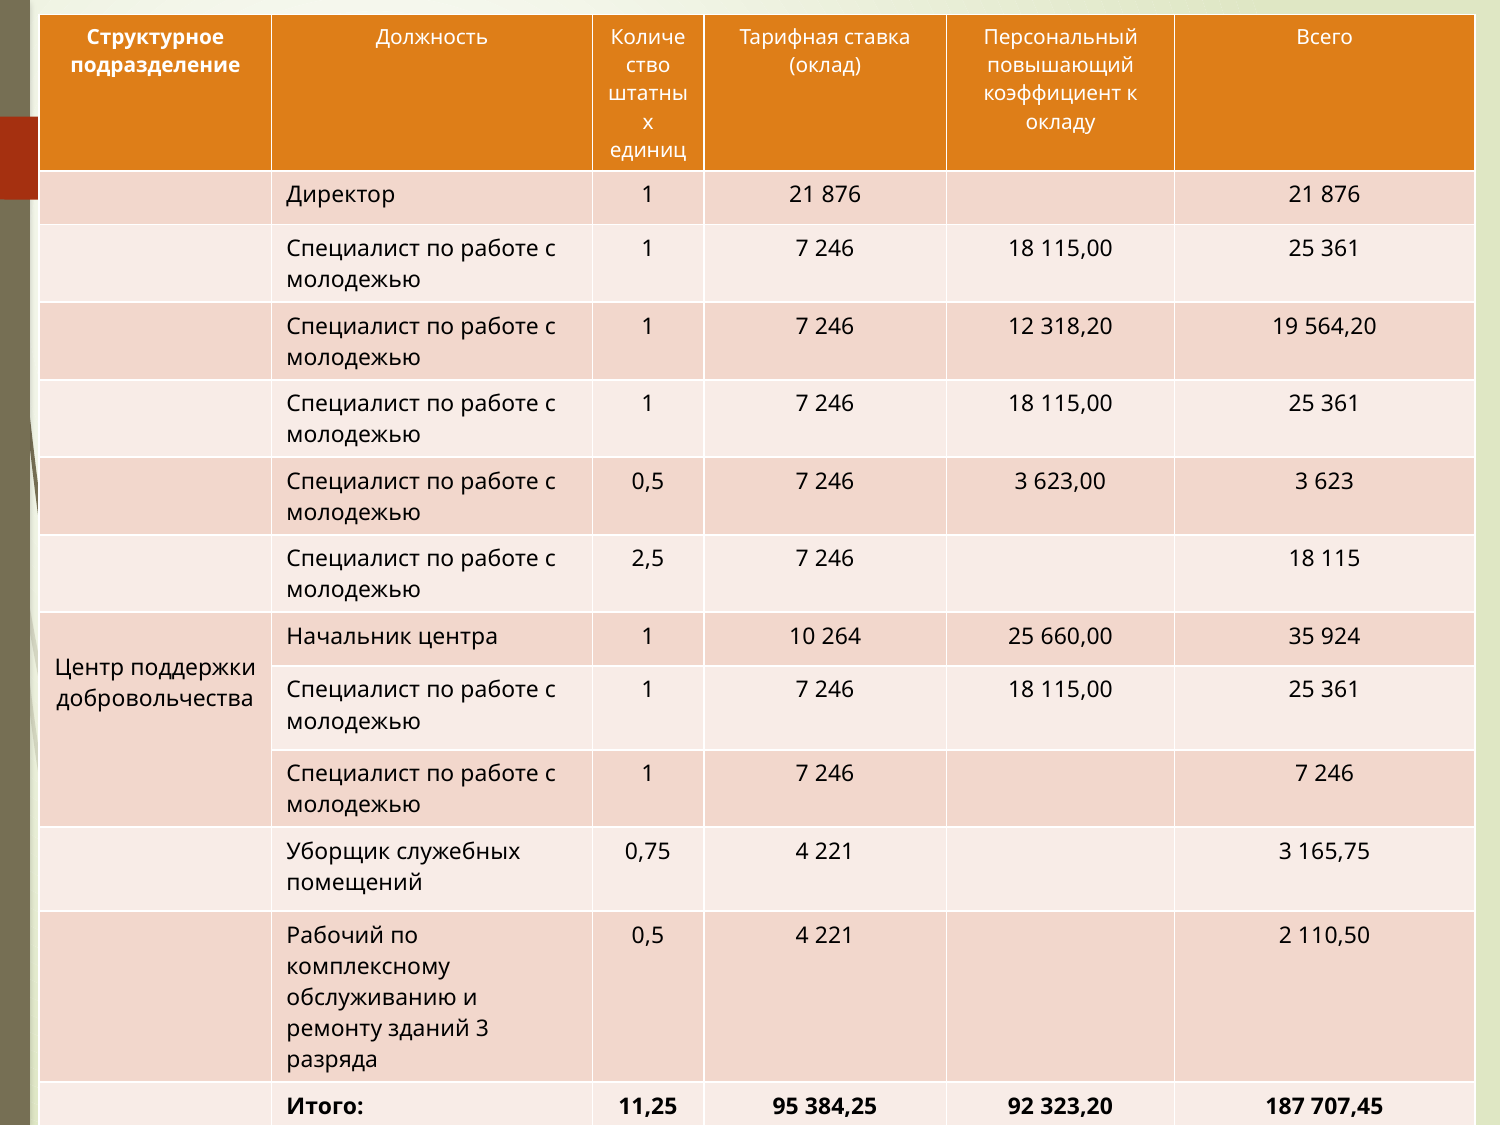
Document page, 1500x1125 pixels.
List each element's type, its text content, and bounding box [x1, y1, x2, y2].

table_cell [40, 536, 271, 611]
table_cell 7 246 [705, 303, 946, 379]
table_cell 21 876 [1175, 172, 1474, 224]
table_header Тарифная ставка (оклад) [705, 15, 946, 170]
table_cell [40, 458, 271, 534]
table_cell 35 924 [1175, 613, 1474, 665]
table_cell 95 384,25 [705, 1083, 946, 1125]
table_cell 21 876 [705, 172, 946, 224]
table_cell 11,25 [593, 1083, 703, 1125]
table_cell Рабочий по комплексному обслуживанию и ремонту зданий 3 разряда [272, 912, 592, 1081]
table_cell Итого: [272, 1083, 592, 1125]
table_cell 0,5 [593, 912, 703, 1081]
table_header Всего [1175, 15, 1474, 170]
table_cell 3 623,00 [947, 458, 1174, 534]
table_cell 25 361 [1175, 667, 1474, 749]
table_cell [40, 172, 271, 224]
table_cell 10 264 [705, 613, 946, 665]
table_cell 1 [593, 613, 703, 665]
table_cell Уборщик служебных помещений [272, 828, 592, 910]
table_cell 4 221 [705, 912, 946, 1081]
table_cell 7 246 [705, 458, 946, 534]
table_cell Начальник центра [272, 613, 592, 665]
table_cell 12 318,20 [947, 303, 1174, 379]
table_cell 19 564,20 [1175, 303, 1474, 379]
table_cell 4 221 [705, 828, 946, 910]
table_cell 25 660,00 [947, 613, 1174, 665]
table_cell [947, 912, 1174, 1081]
table_cell [40, 381, 271, 456]
table_cell 0,75 [593, 828, 703, 910]
table_cell [40, 912, 271, 1081]
table_cell 18 115,00 [947, 381, 1174, 456]
table_cell 3 165,75 [1175, 828, 1474, 910]
table_header Должность [272, 15, 592, 170]
table_cell 7 246 [705, 667, 946, 749]
table_cell 7 246 [705, 381, 946, 456]
table_cell 25 361 [1175, 225, 1474, 301]
table_cell [947, 751, 1174, 826]
table_cell 1 [593, 225, 703, 301]
table_cell 0,5 [593, 458, 703, 534]
table_cell 187 707,45 [1175, 1083, 1474, 1125]
table_cell [947, 828, 1174, 910]
table_cell 18 115,00 [947, 667, 1174, 749]
table_header Структурное подразделение [40, 15, 271, 170]
table_cell 1 [593, 172, 703, 224]
table_cell 7 246 [705, 536, 946, 611]
table_header Количество штатных единиц [593, 15, 703, 170]
table_cell 18 115,00 [947, 225, 1174, 301]
table_cell Специалист по работе с молодежью [272, 751, 592, 826]
table_cell Специалист по работе с молодежью [272, 458, 592, 534]
table_cell 1 [593, 381, 703, 456]
table_header Персональный повышающий коэффициент к окладу [947, 15, 1174, 170]
table_cell 92 323,20 [947, 1083, 1174, 1125]
table_cell 1 [593, 667, 703, 749]
table_cell Специалист по работе с молодежью [272, 667, 592, 749]
table_cell 7 246 [705, 751, 946, 826]
table_cell 25 361 [1175, 381, 1474, 456]
table_cell [40, 303, 271, 379]
table_cell 7 246 [705, 225, 946, 301]
table_cell Специалист по работе с молодежью [272, 536, 592, 611]
table_cell 2 110,50 [1175, 912, 1474, 1081]
table_cell 1 [593, 751, 703, 826]
table_cell Специалист по работе с молодежью [272, 225, 592, 301]
table_cell [40, 828, 271, 910]
table_cell 2,5 [593, 536, 703, 611]
table_cell [40, 225, 271, 301]
table_cell 3 623 [1175, 458, 1474, 534]
table_cell 1 [593, 303, 703, 379]
table_cell Специалист по работе с молодежью [272, 303, 592, 379]
table_cell Центр поддержки добровольчества [40, 613, 271, 826]
table_cell Директор [272, 172, 592, 224]
table_cell [947, 172, 1174, 224]
table_cell 18 115 [1175, 536, 1474, 611]
table_cell [947, 536, 1174, 611]
table_cell [40, 1083, 271, 1125]
table_cell Специалист по работе с молодежью [272, 381, 592, 456]
table_cell 7 246 [1175, 751, 1474, 826]
